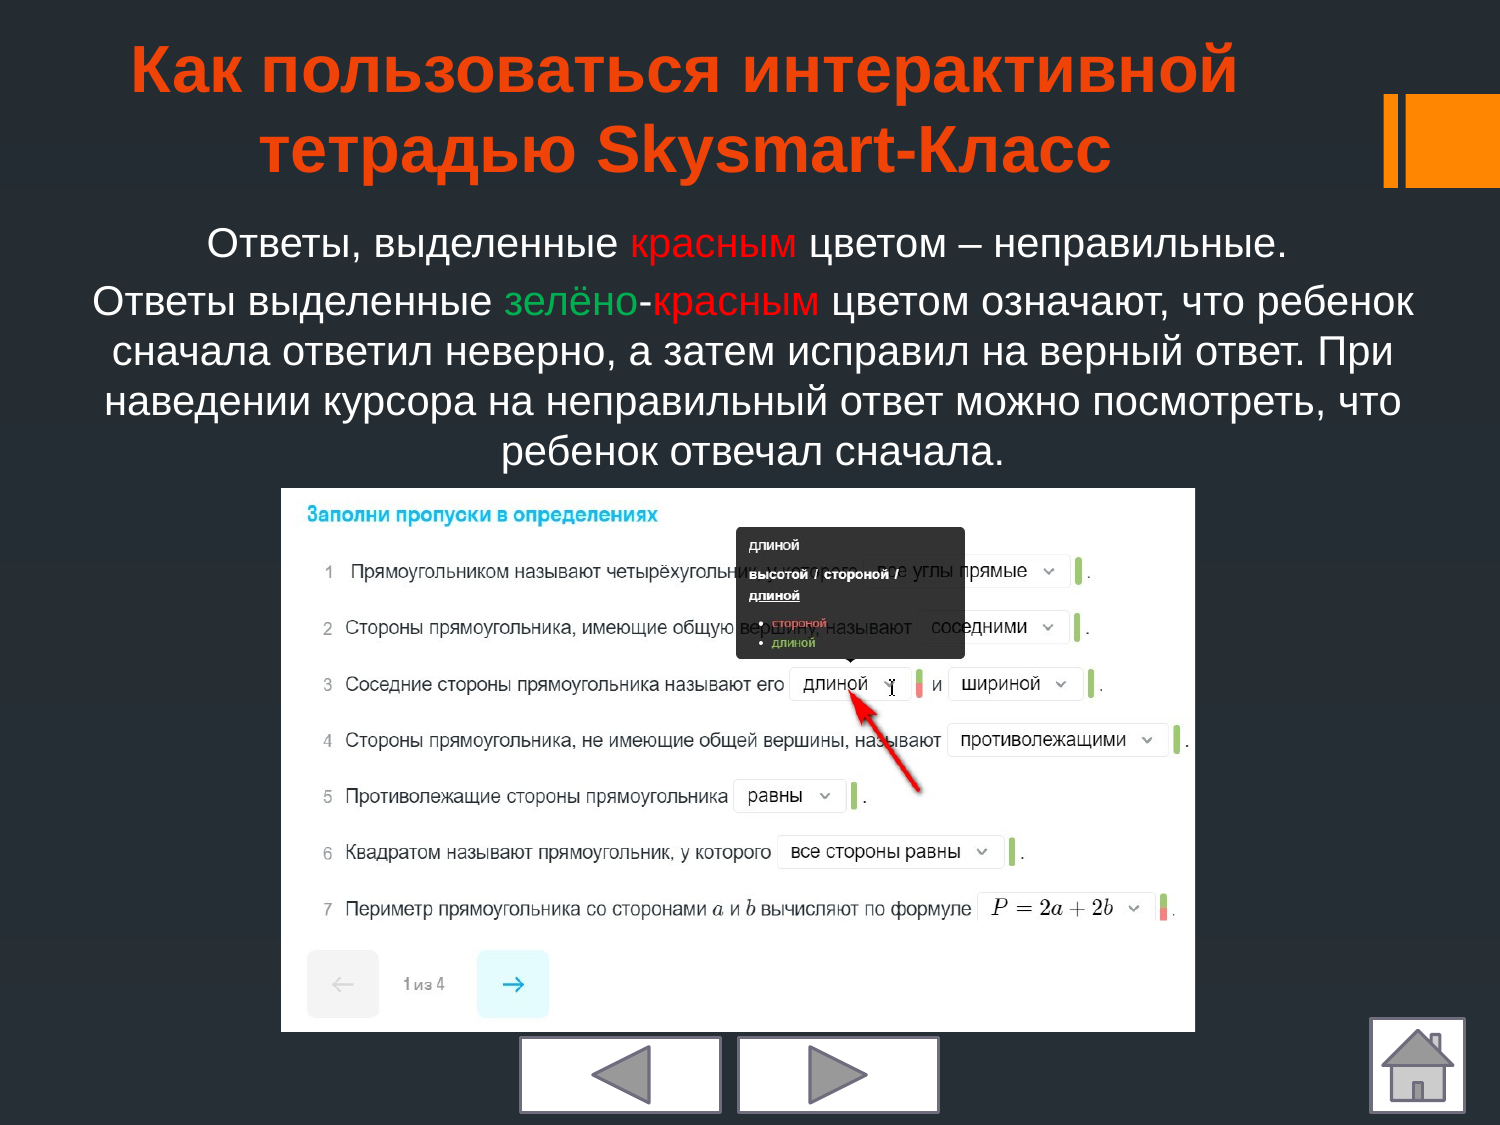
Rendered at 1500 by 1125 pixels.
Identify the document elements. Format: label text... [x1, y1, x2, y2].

text_box [1369, 1017, 1466, 1114]
text_box [519, 1044, 722, 1114]
list Ответы, выделенные красным цветом – неправильные. Ответы выделенные зелёно-красным цветом означают, что ребенок сначала ответил неверно, а затем исправил на верный ответ. При наведении курсора на неправильный ответ можно посмотреть, что ребенок отвечал сначала. [41, 208, 1465, 440]
picture [280, 487, 1196, 1033]
text_box Как пользоваться интерактивной тетрадью Skysmart-Класс [0, 4, 1372, 194]
text_box [737, 1044, 940, 1114]
